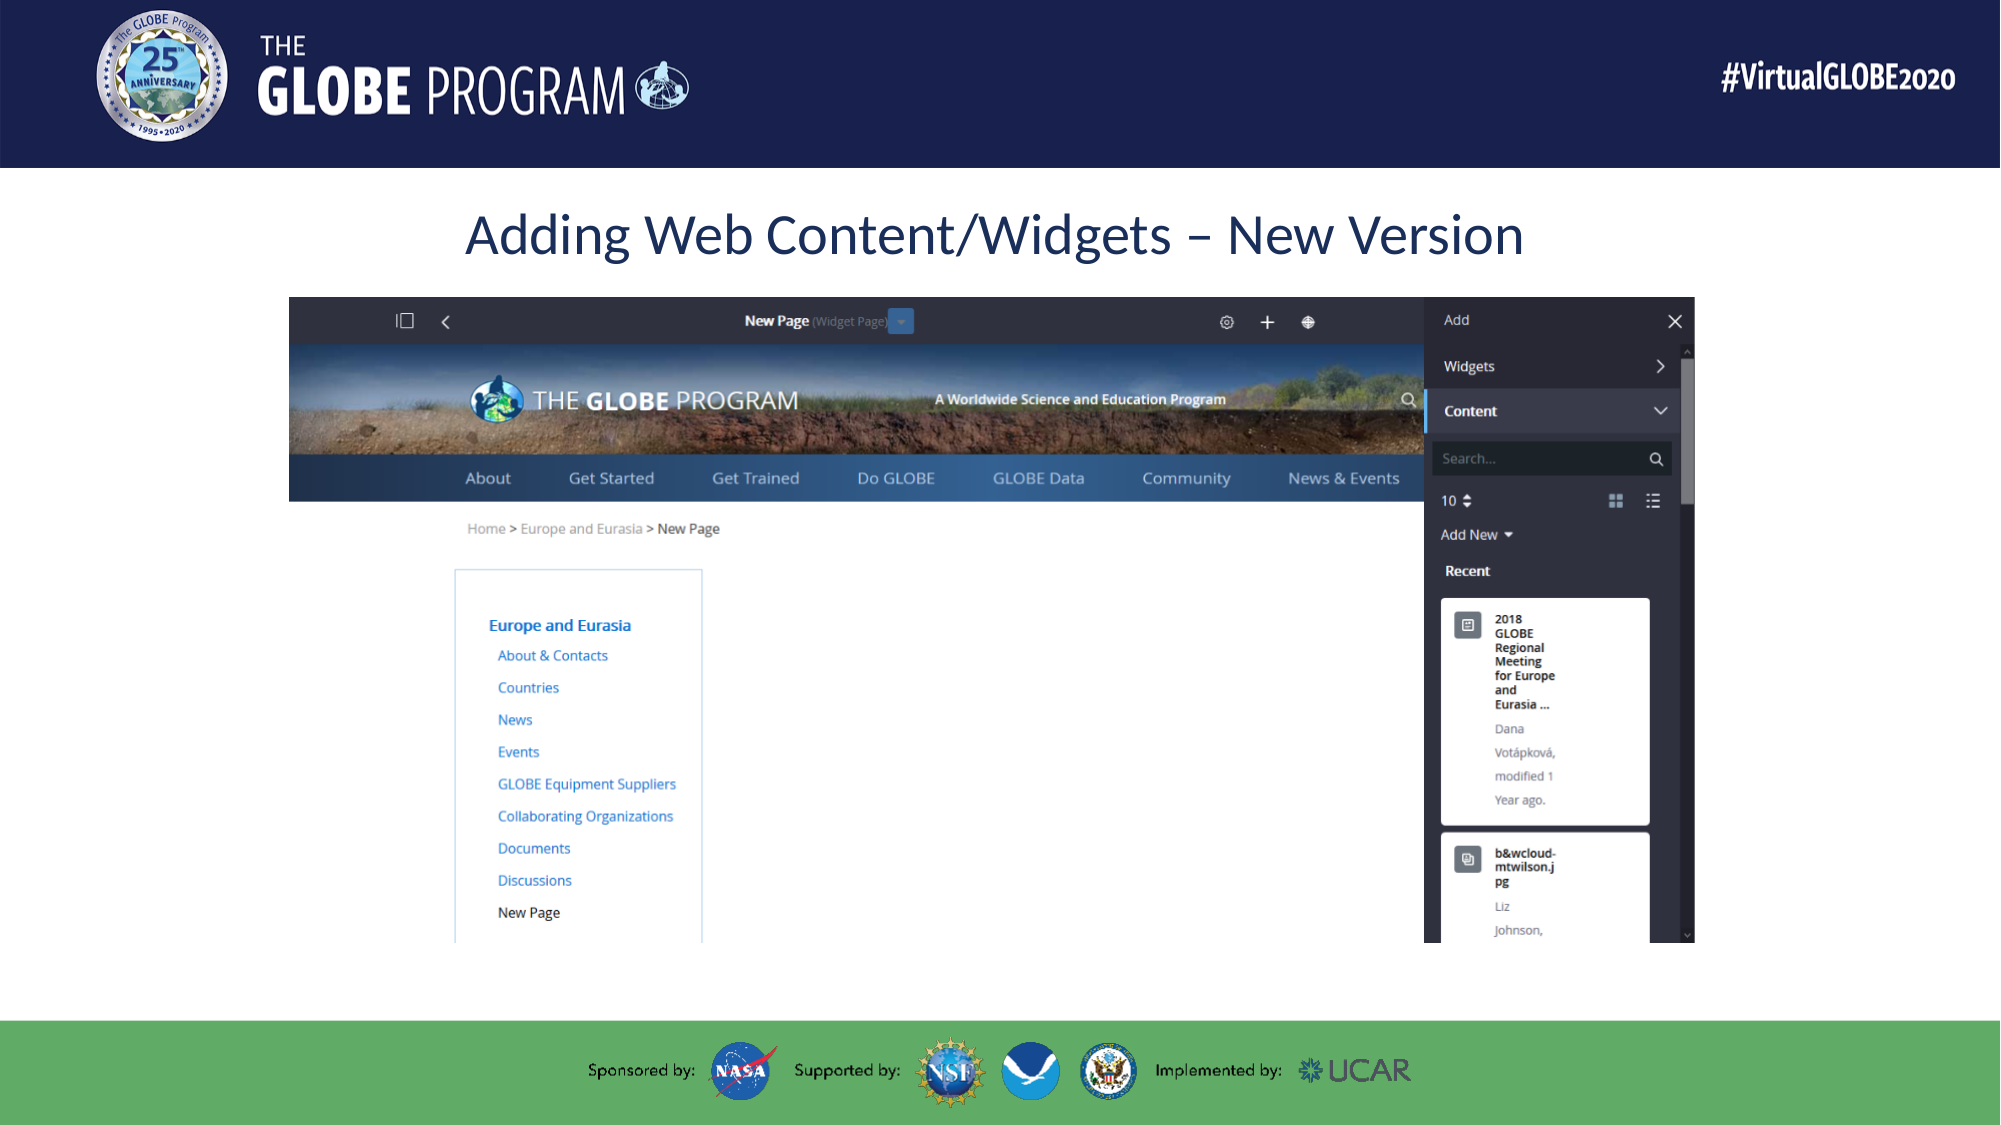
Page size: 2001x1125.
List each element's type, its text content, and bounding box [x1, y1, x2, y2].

picture [289, 297, 1709, 943]
title Adding Web Content/Widgets – New Version [305, 197, 1686, 297]
picture [588, 1036, 1412, 1109]
picture [0, 0, 2000, 168]
